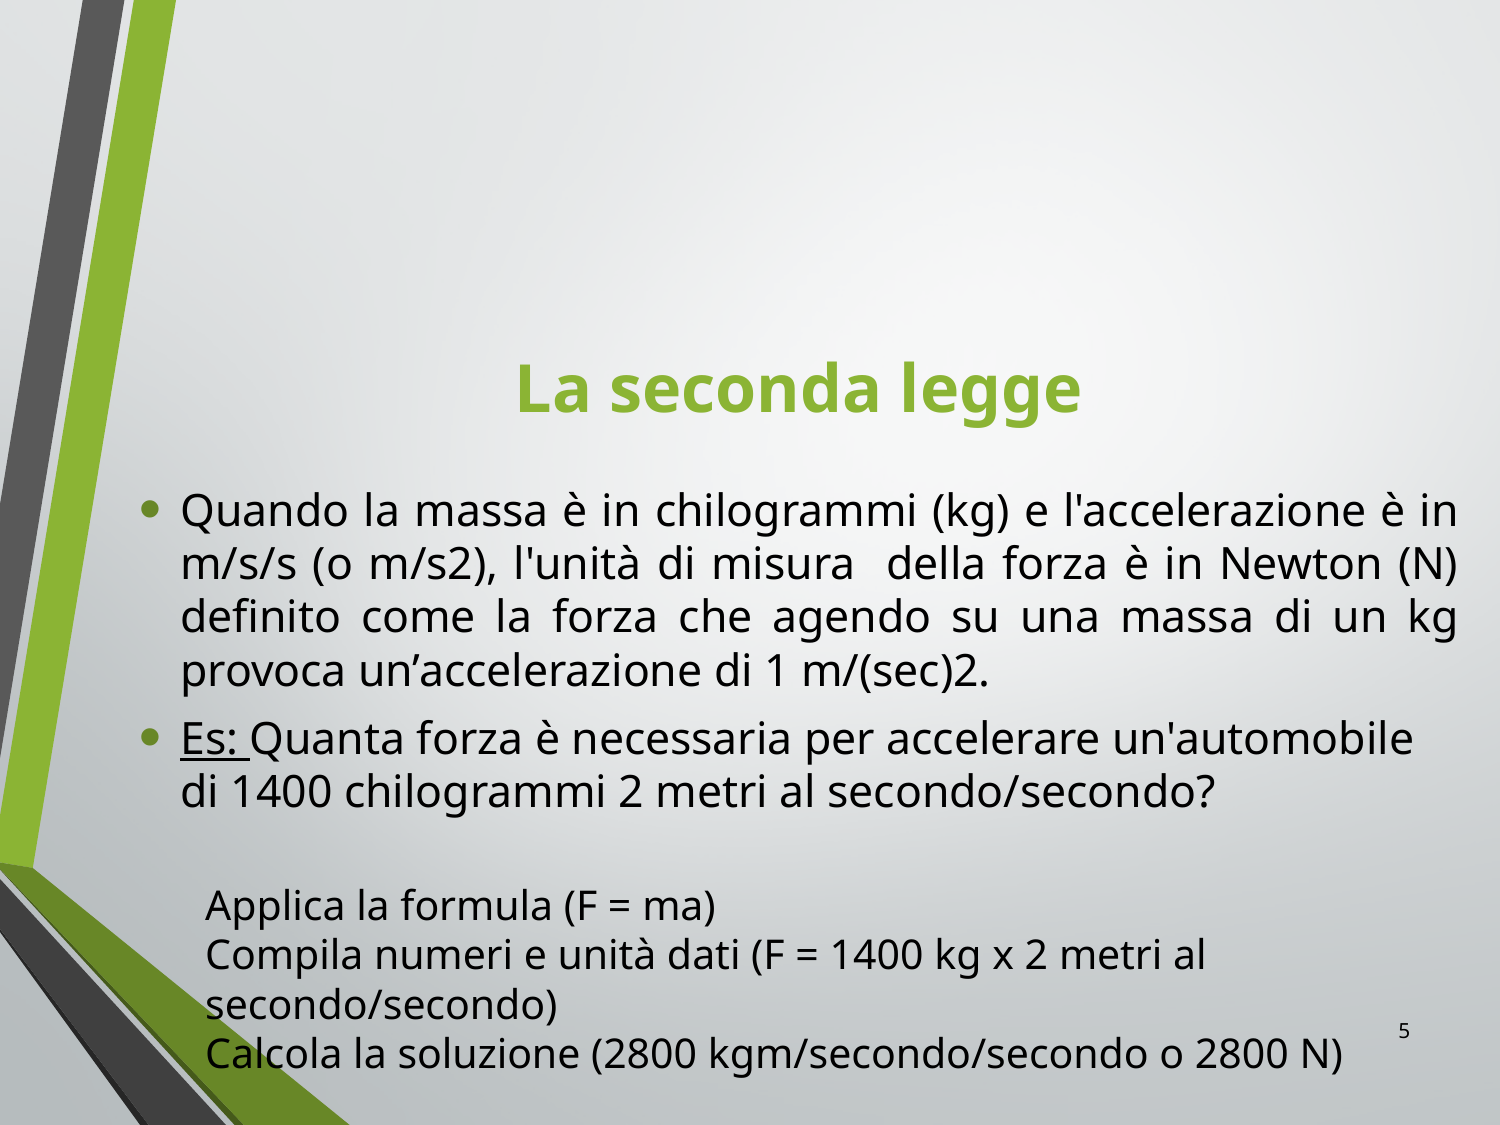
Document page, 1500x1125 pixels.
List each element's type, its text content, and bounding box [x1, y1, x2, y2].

slide_number 5 [1354, 1001, 1425, 1062]
list La seconda legge Quando la massa è in chilogrammi (kg) e l'accelerazione è in m/s/s (o m/s2), l'unità di misura della forza è in Newton (N) definito come la forza che agendo su una massa di un kg provoca un’accelerazione di 1 m/(sec)2. Es: Quanta forza è necessaria per accelerare un'automobile di 1400 chilogrammi 2 metri al secondo/secondo? Applica la formula (F = ma) Compila numeri e unità dati (F = 1400 kg x 2 metri al secondo/secondo) Calcola la soluzione (2800 kgm/secondo/secondo o 2800 N) [123, 338, 1474, 1094]
